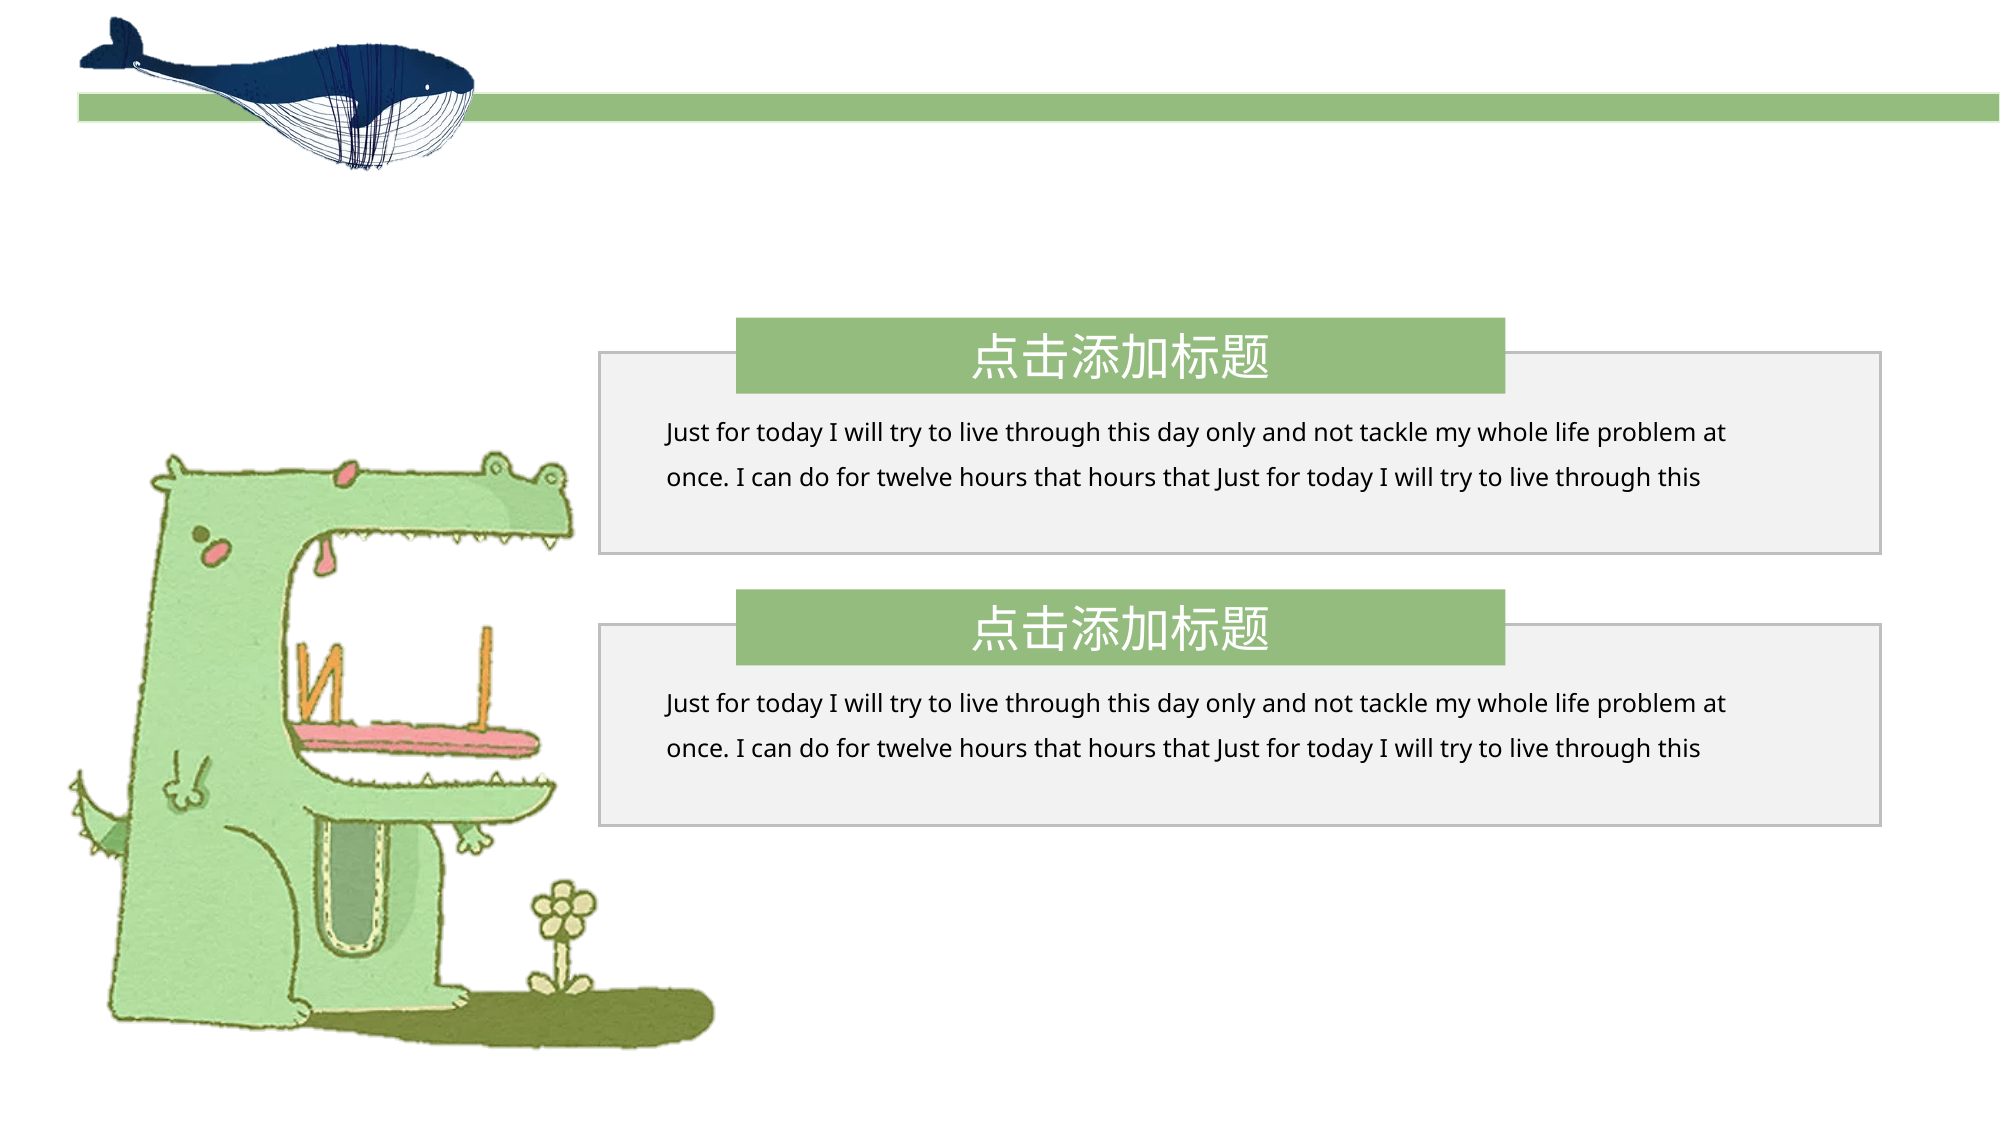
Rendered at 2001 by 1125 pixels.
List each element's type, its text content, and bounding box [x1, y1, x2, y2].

picture [32, 0, 570, 186]
text_box Just for today I will try to live through this day only and not tackle my whole life problem at once. I can do for twelve hours that hours that Just for today I will try to live through this [753, 393, 1777, 499]
picture [32, 380, 753, 1062]
text_box [570, 92, 2000, 123]
text_box 点击添加标题 [735, 317, 1506, 393]
text_box 点击添加标题 [753, 588, 1506, 665]
text_box [599, 352, 735, 380]
text_box [753, 352, 1881, 555]
text_box Just for today I will try to live through this day only and not tackle my whole life problem at once. I can do for twelve hours that hours that Just for today I will try to live through this [753, 665, 1777, 771]
text_box [753, 623, 1881, 826]
